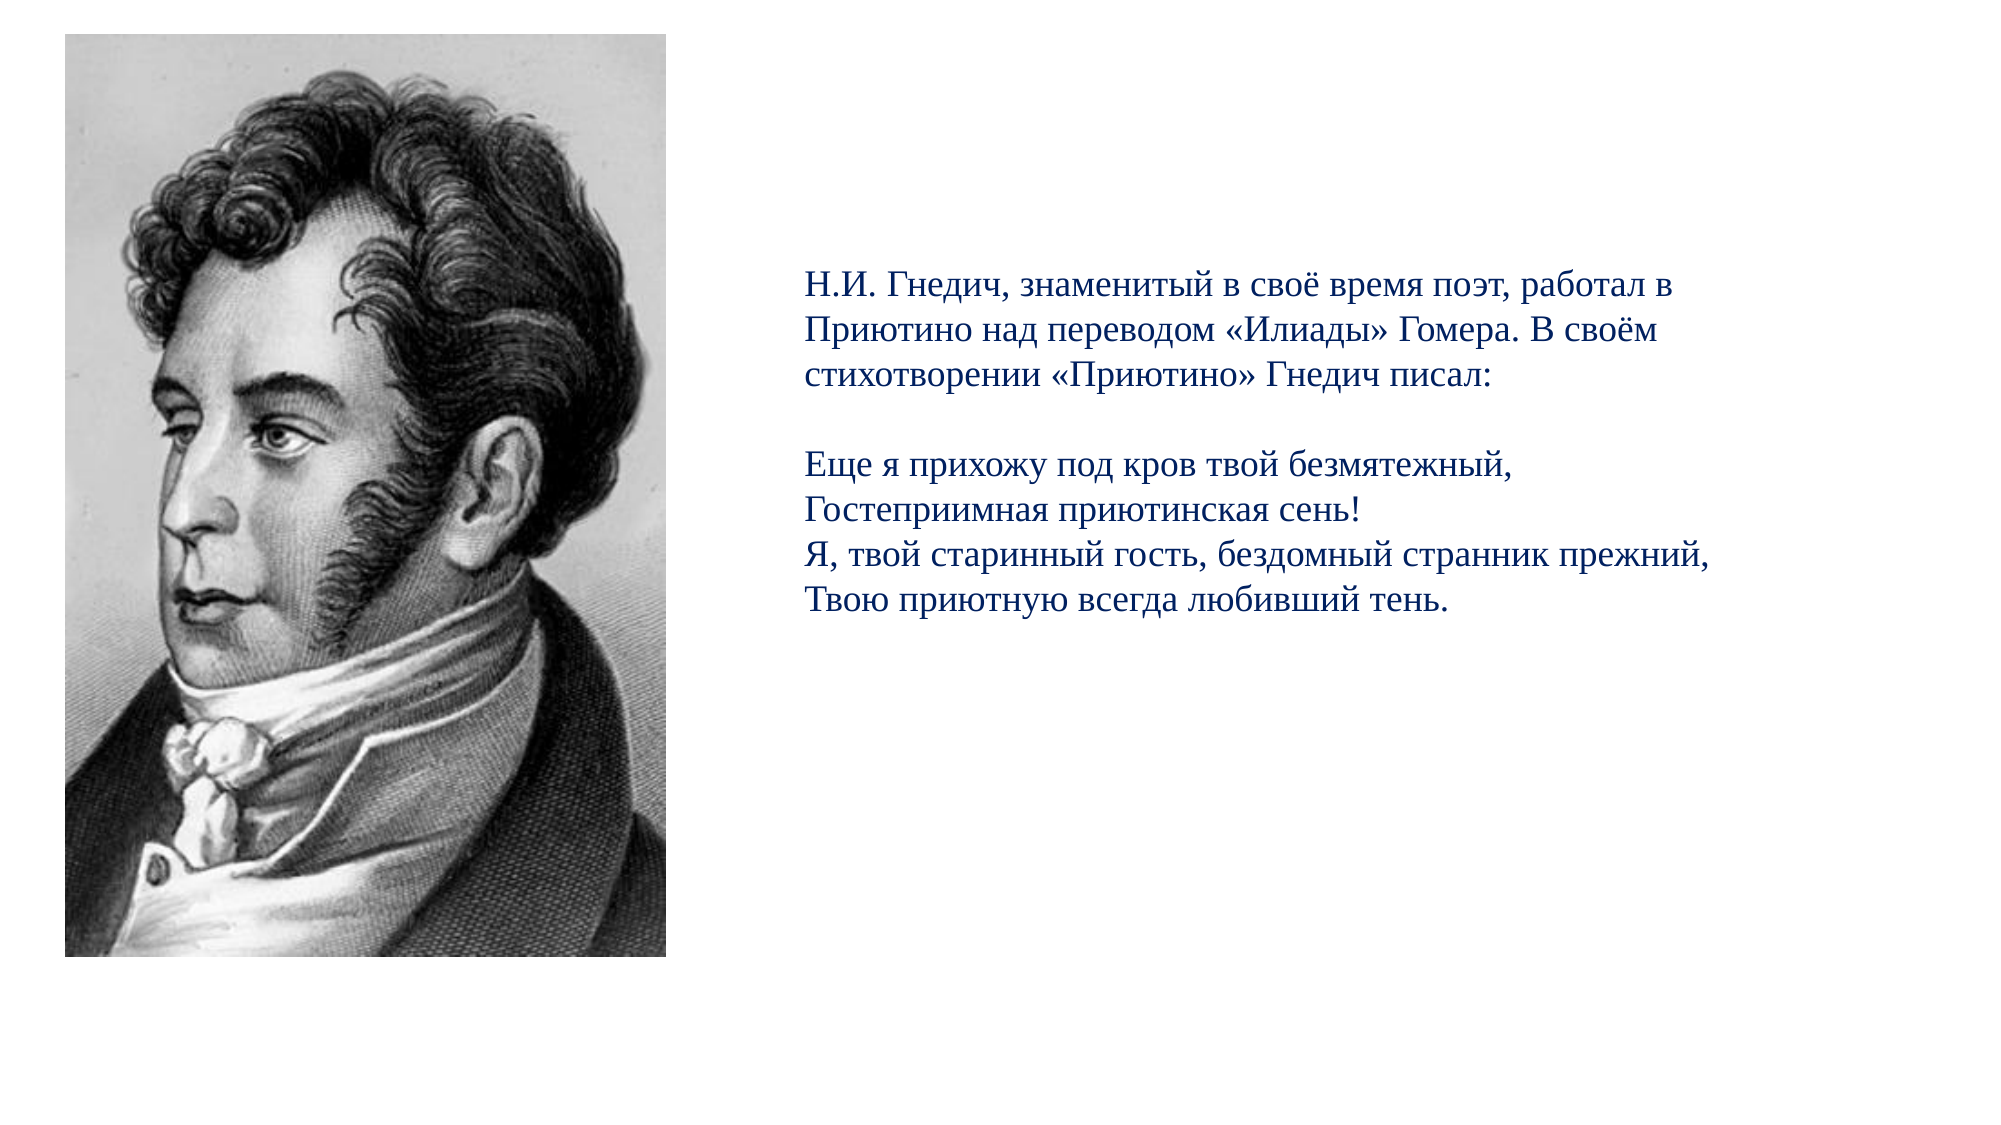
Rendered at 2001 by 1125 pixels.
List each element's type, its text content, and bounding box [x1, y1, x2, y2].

picture [64, 34, 666, 957]
text_box Н.И. Гнедич, знаменитый в своё время поэт, работал в Приютино над переводом «Илиады» Гомера. В своём стихотворении «Приютино» Гнедич писал: Еще я прихожу под кров твой безмятежный, Гостеприимная приютинская сень! Я, твой старинный гость, бездомный странник прежний, Твою приютную всегда любивший тень. [789, 252, 1794, 627]
